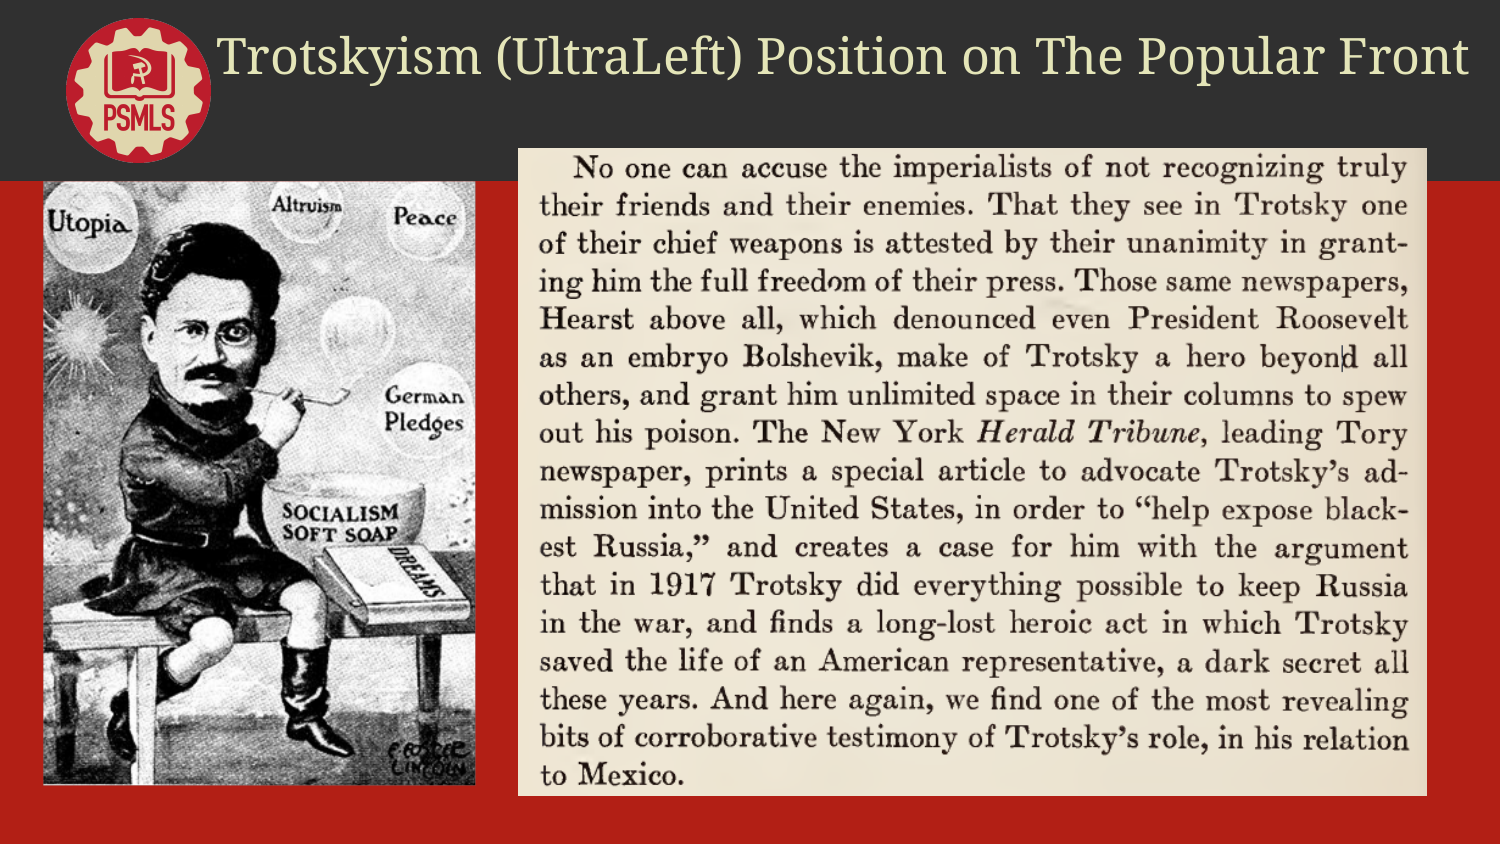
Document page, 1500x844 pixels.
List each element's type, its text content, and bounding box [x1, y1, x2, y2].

picture [41, 180, 478, 787]
picture [66, 18, 211, 163]
picture [518, 148, 1427, 797]
title Trotskyism (UltraLeft) Position on The Popular Front [198, 9, 1489, 104]
text_box [0, 0, 1500, 181]
